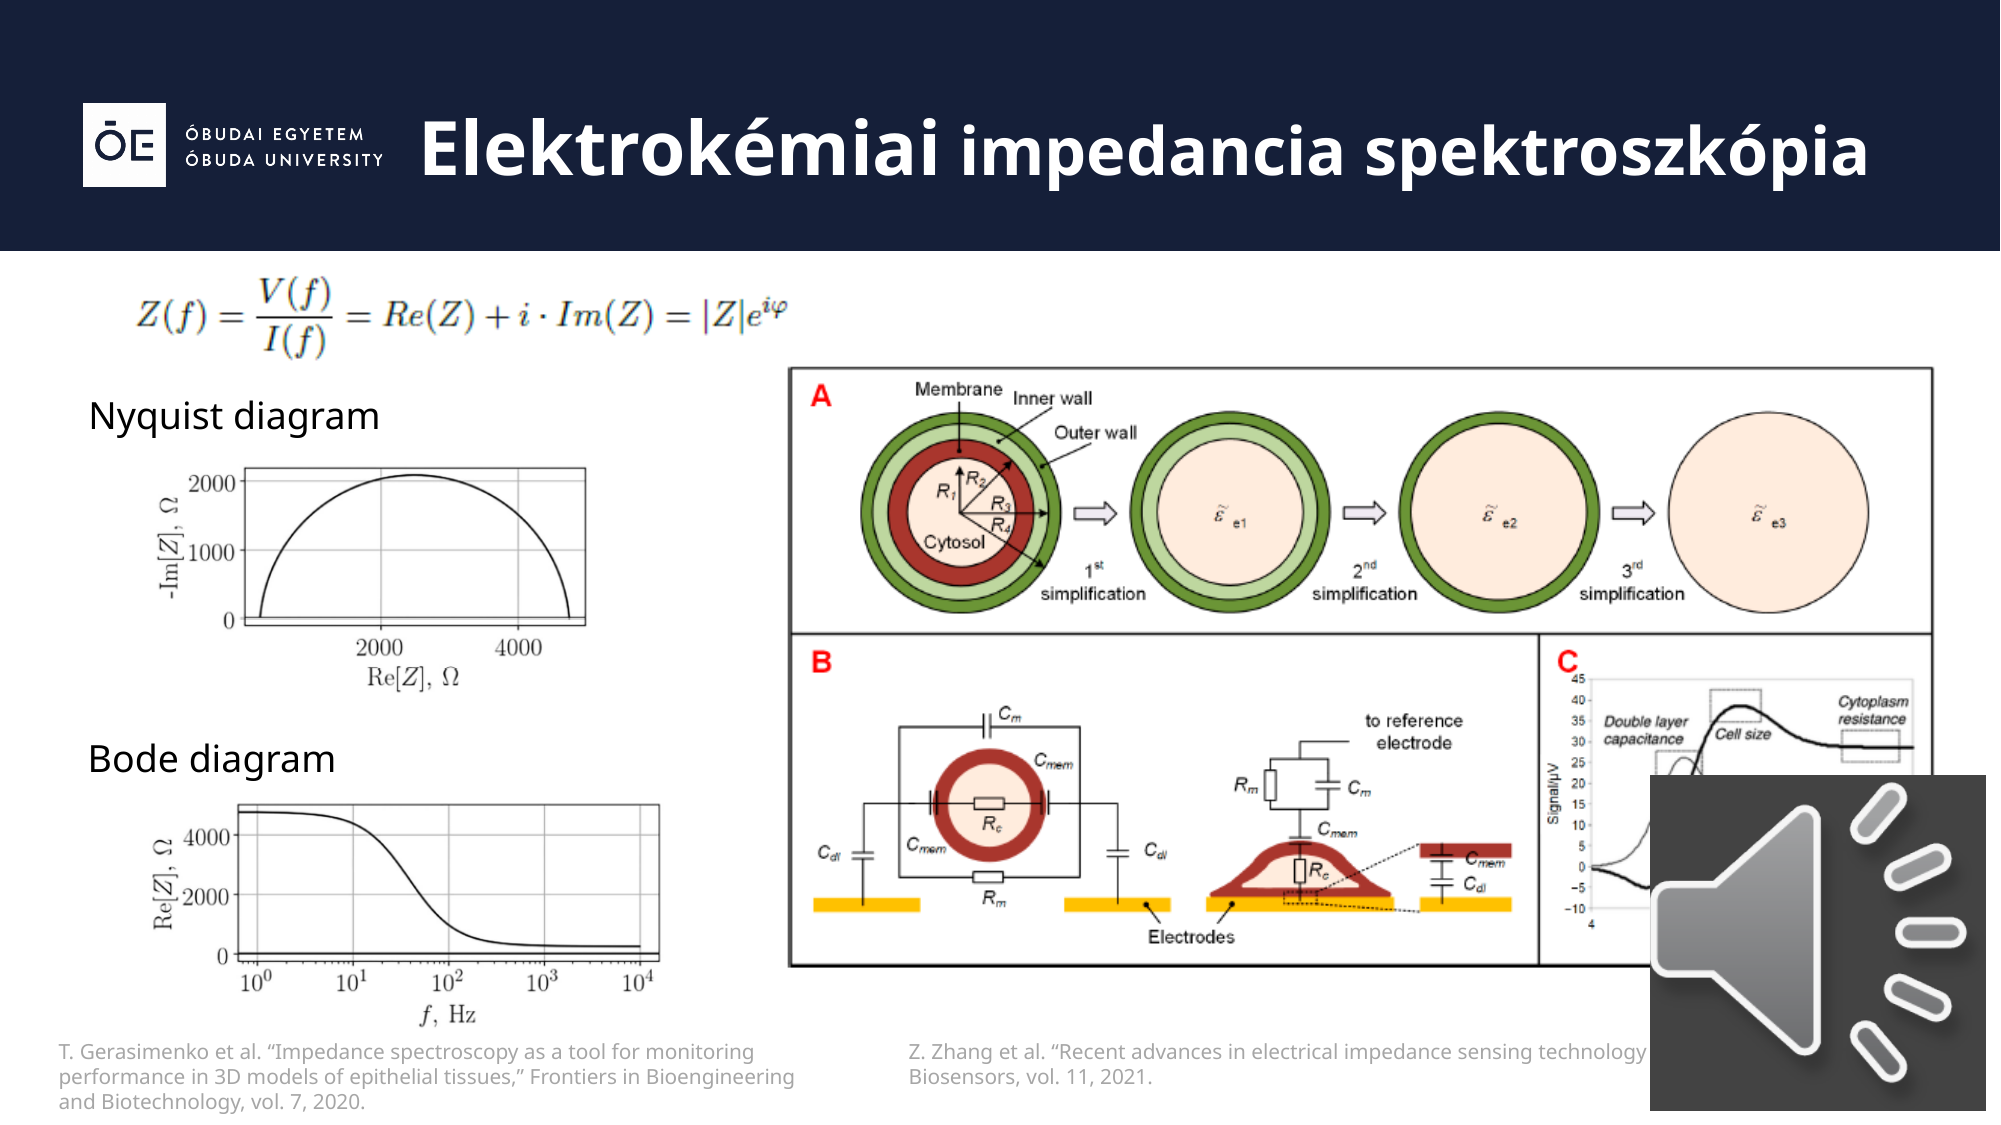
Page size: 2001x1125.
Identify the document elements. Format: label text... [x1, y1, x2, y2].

text_box Z. Zhang et al. “Recent advances in electrical impedance sensing technology for single-cell analysis,” Biosensors, vol. 11, 2021. [894, 1031, 1648, 1097]
picture [143, 453, 612, 707]
text_box Nyquist diagram [73, 384, 396, 445]
picture [143, 792, 679, 1034]
text_box [0, 251, 2000, 1125]
text_box Elektrokémiai impedancia spektroszkópia [404, 93, 1887, 199]
text_box Bode diagram [72, 727, 352, 787]
picture [123, 252, 1987, 1112]
text_box T. Gerasimenko et al. “Impedance spectroscopy as a tool for monitoring performance in 3D models of epithelial tissues,” Frontiers in Bioengineering and Biotechnology, vol. 7, 2020. [43, 1031, 851, 1122]
